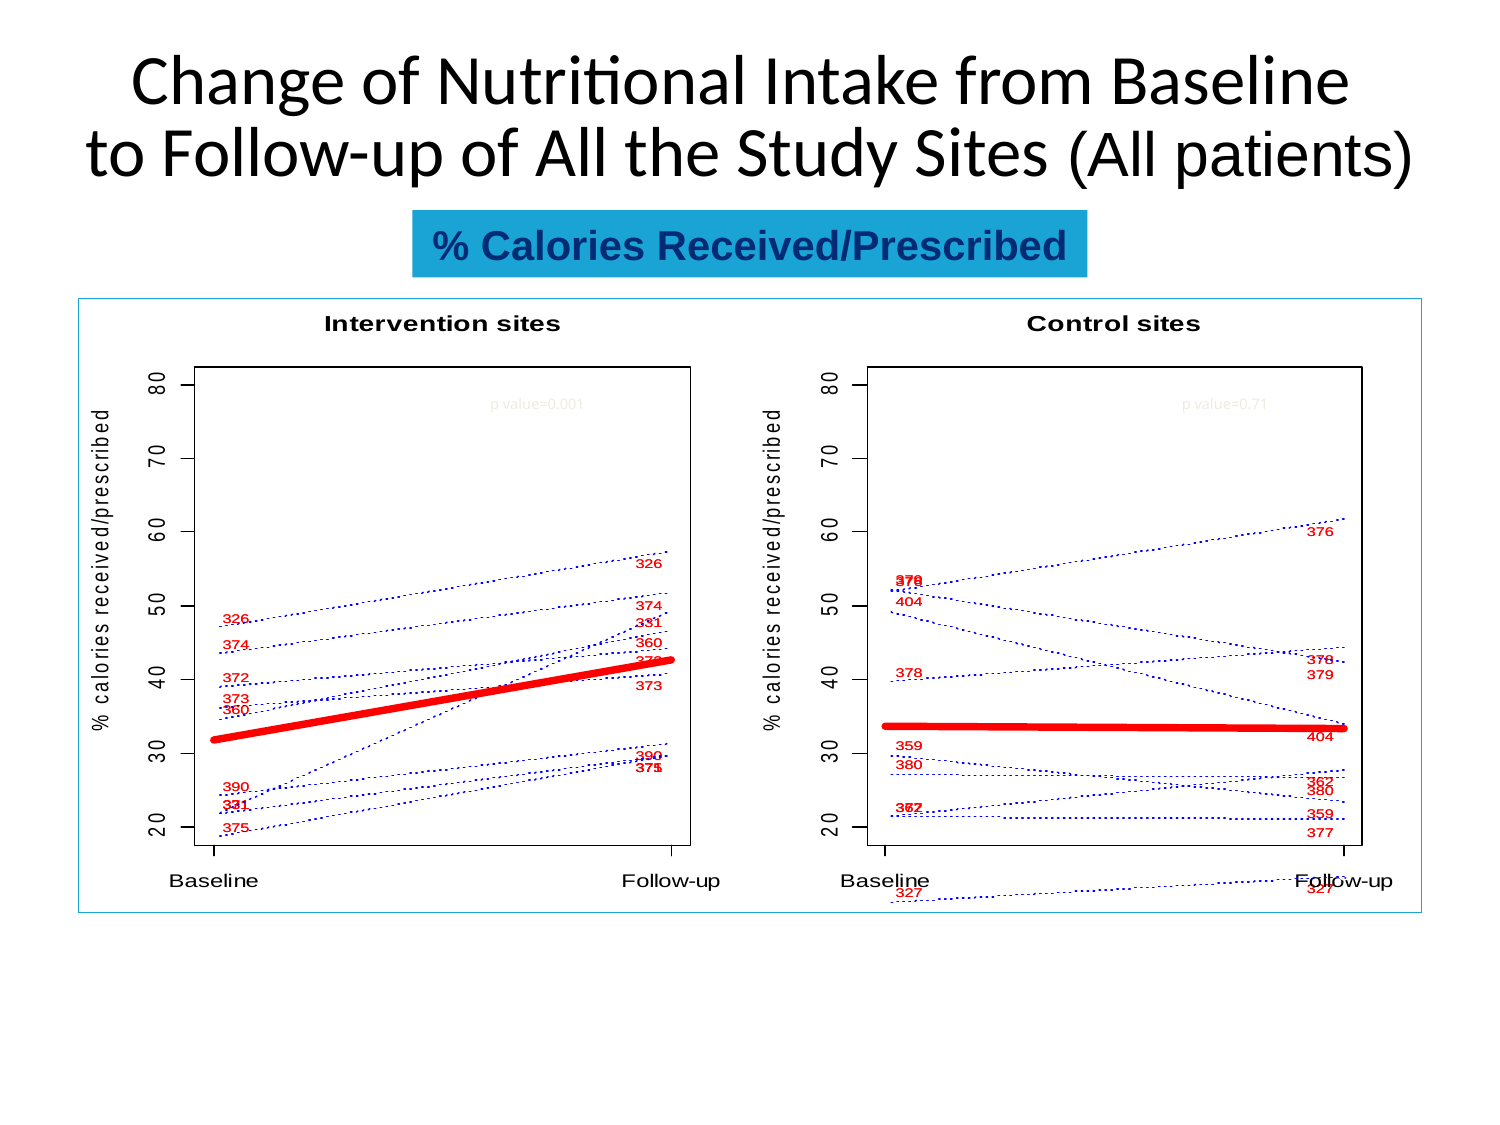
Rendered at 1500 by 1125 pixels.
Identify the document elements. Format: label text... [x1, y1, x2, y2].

picture [78, 299, 1422, 913]
text_box % Calories Received/Prescribed [412, 210, 1088, 278]
title Change of Nutritional Intake from Baseline to Follow-up of All the Study Sites (All patients) [0, 24, 1500, 213]
